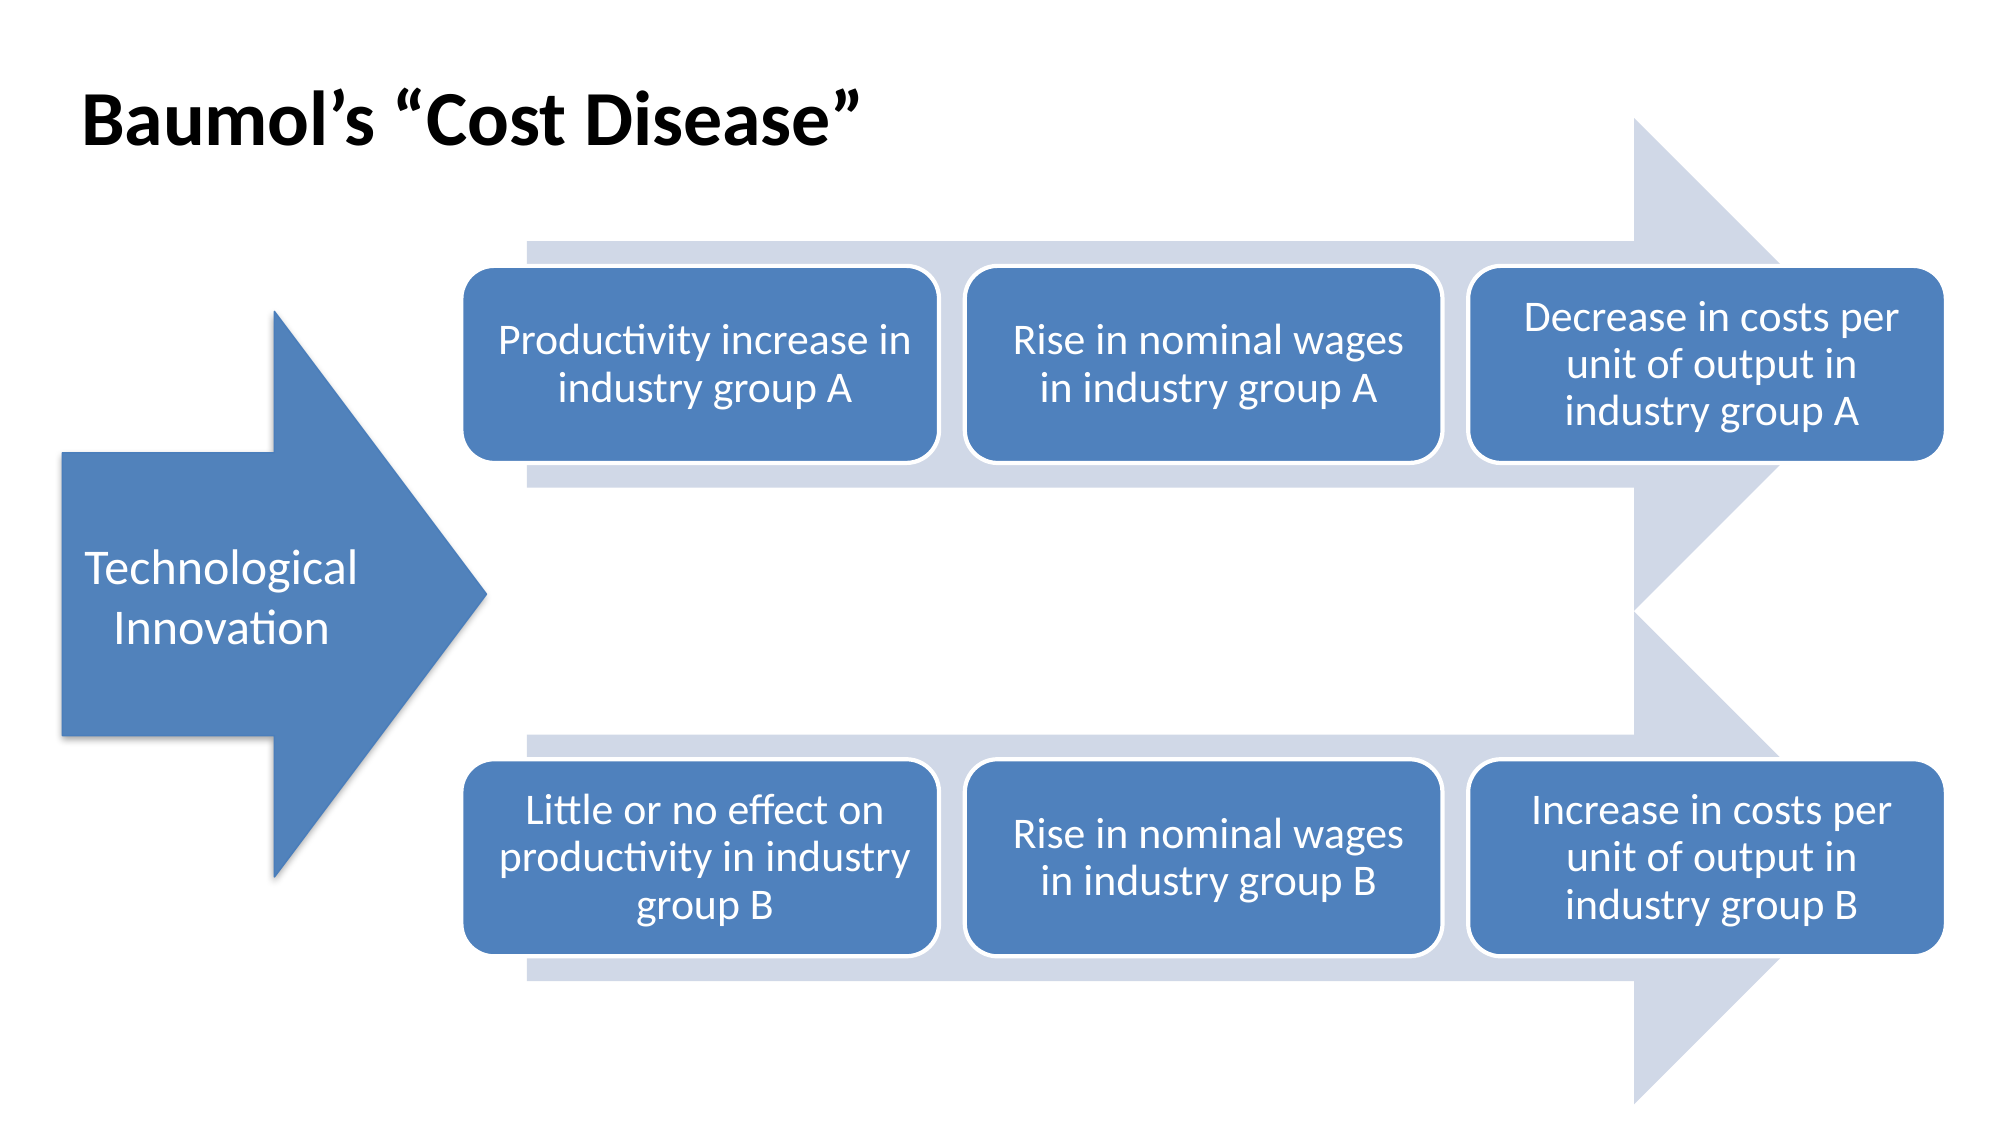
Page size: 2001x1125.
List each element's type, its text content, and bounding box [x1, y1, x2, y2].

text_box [407, 117, 2000, 609]
text_box Technological Innovation [61, 310, 401, 878]
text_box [407, 611, 2000, 1105]
text_box Baumol’s “Cost Disease” [66, 60, 881, 169]
